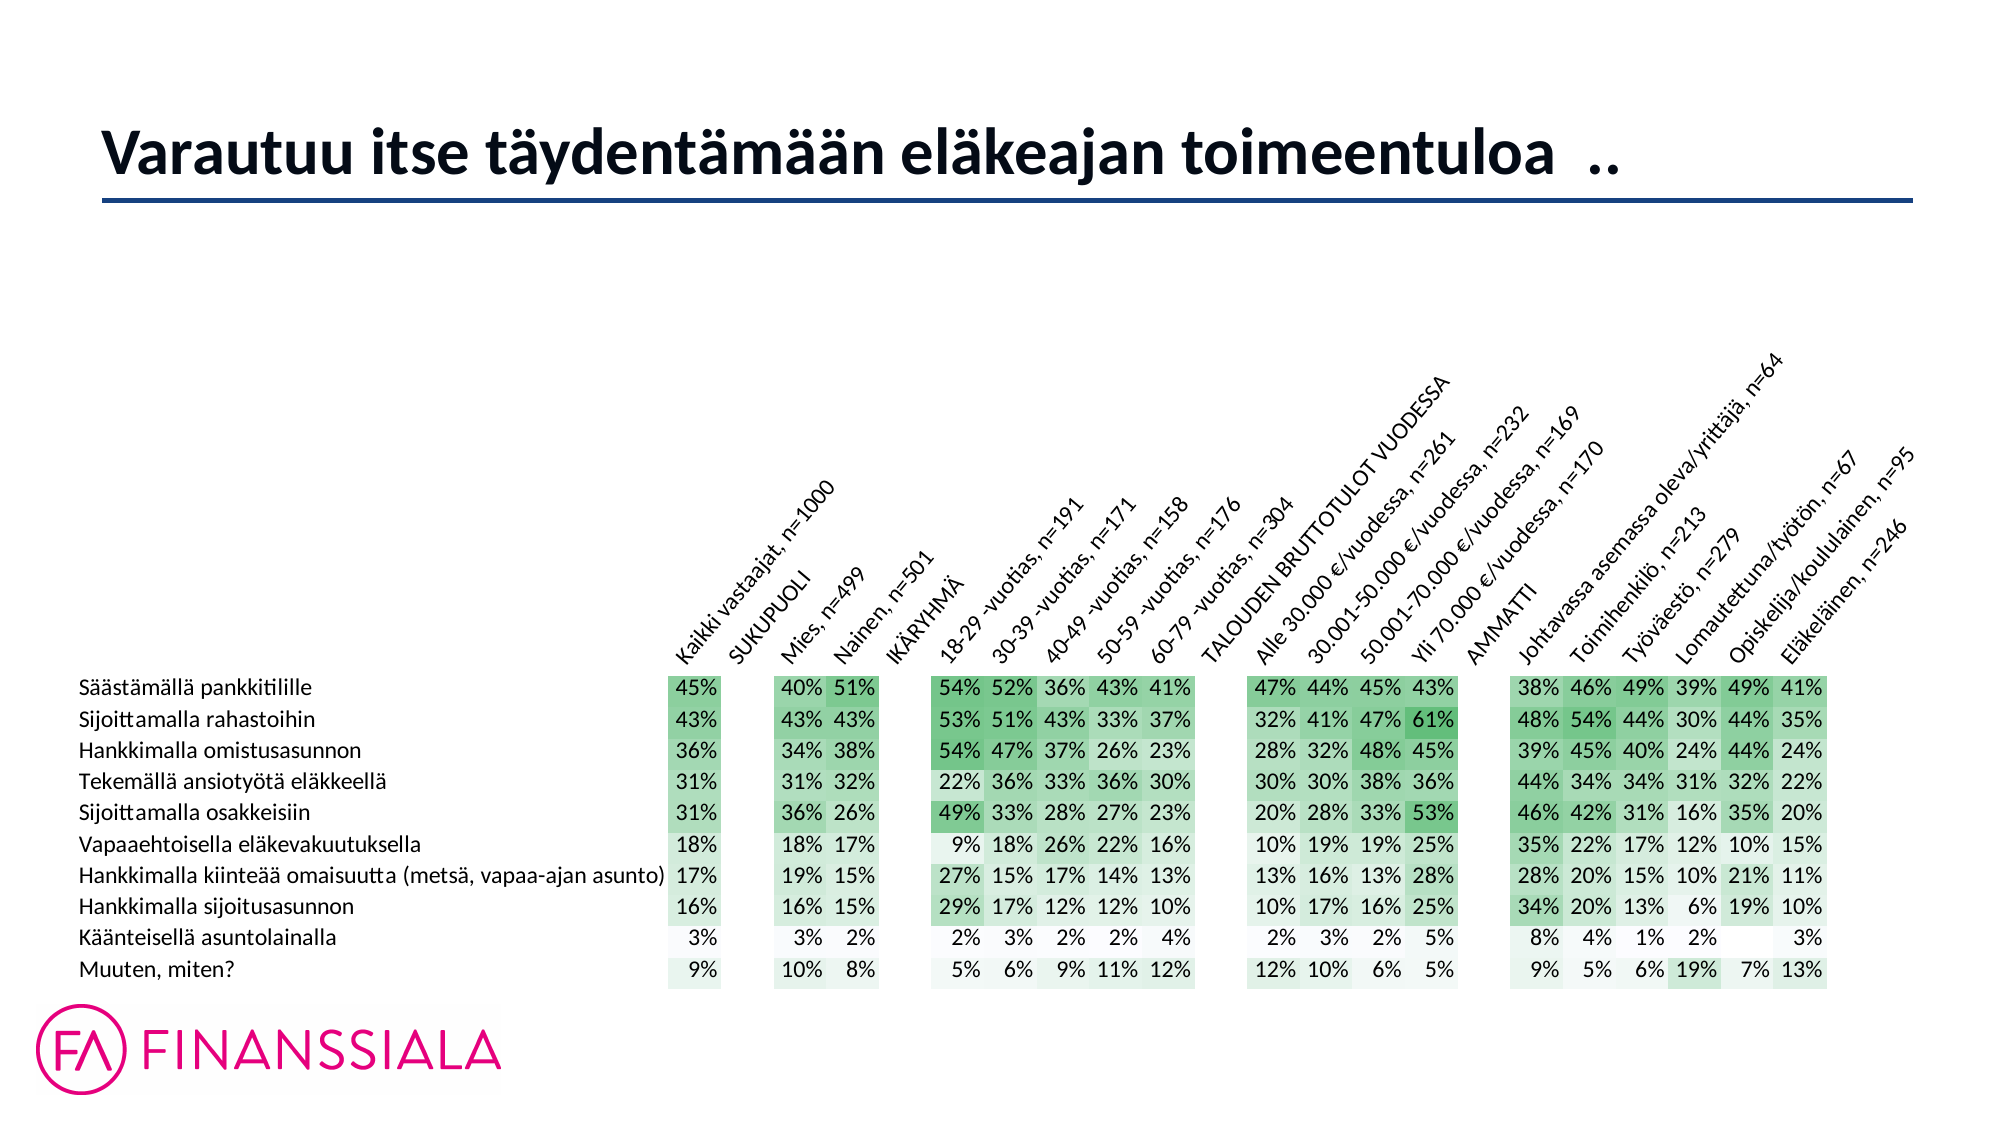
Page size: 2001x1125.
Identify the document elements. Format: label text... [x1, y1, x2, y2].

picture [36, 1004, 501, 1095]
text_box Varautuu itse täydentämään eläkeajan toimeentuloa .. [86, 116, 1898, 196]
picture [74, 345, 1943, 990]
